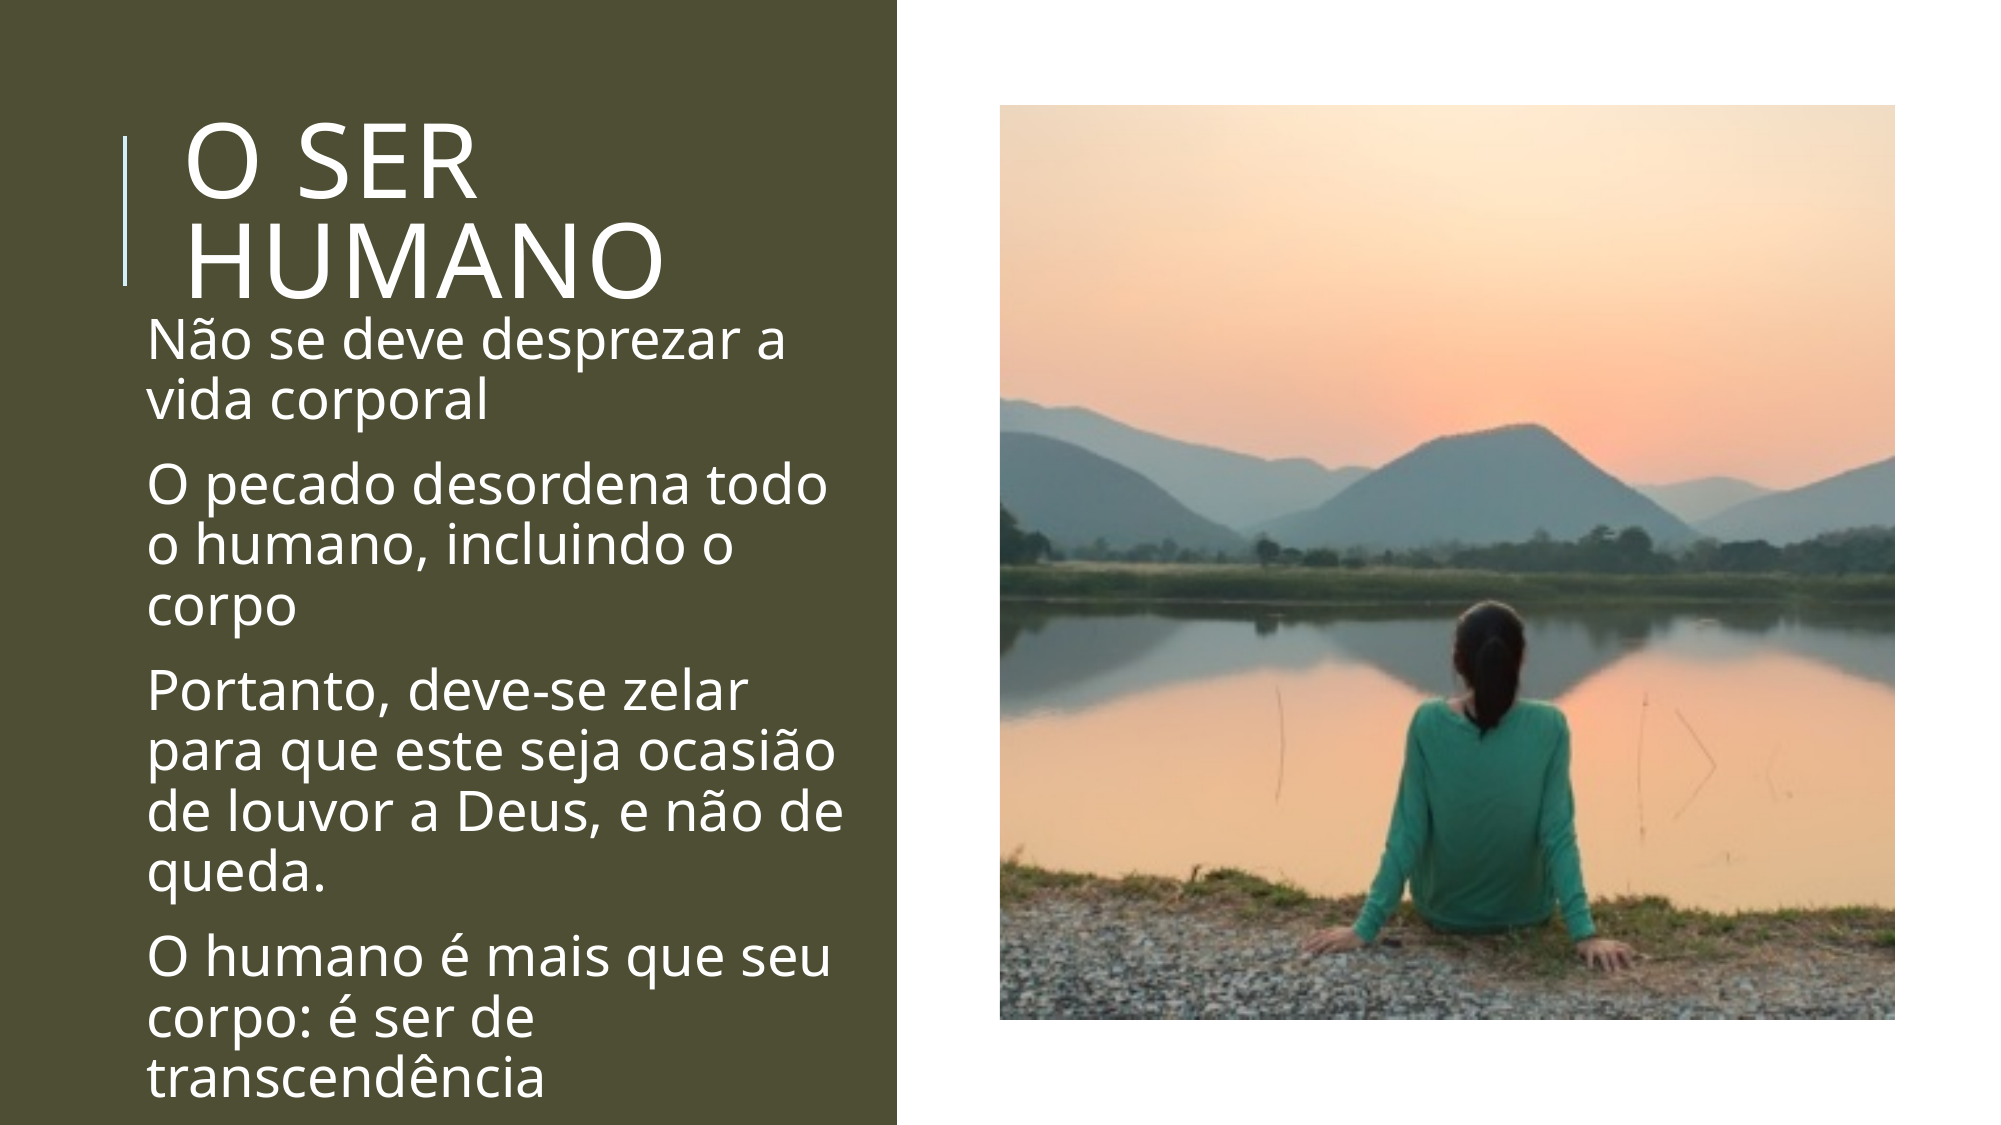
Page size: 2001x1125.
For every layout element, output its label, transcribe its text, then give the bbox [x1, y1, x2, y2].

text_box [0, 0, 898, 1125]
title O Ser humano [168, 96, 788, 303]
picture [999, 104, 1896, 1021]
list Não se deve desprezar a vida corporal O pecado desordena todo o humano, incluindo o corpo Portanto, deve-se zelar para que este seja ocasião de louvor a Deus, e não de queda. O humano é mais que seu corpo: é ser de transcendência [125, 303, 884, 1125]
